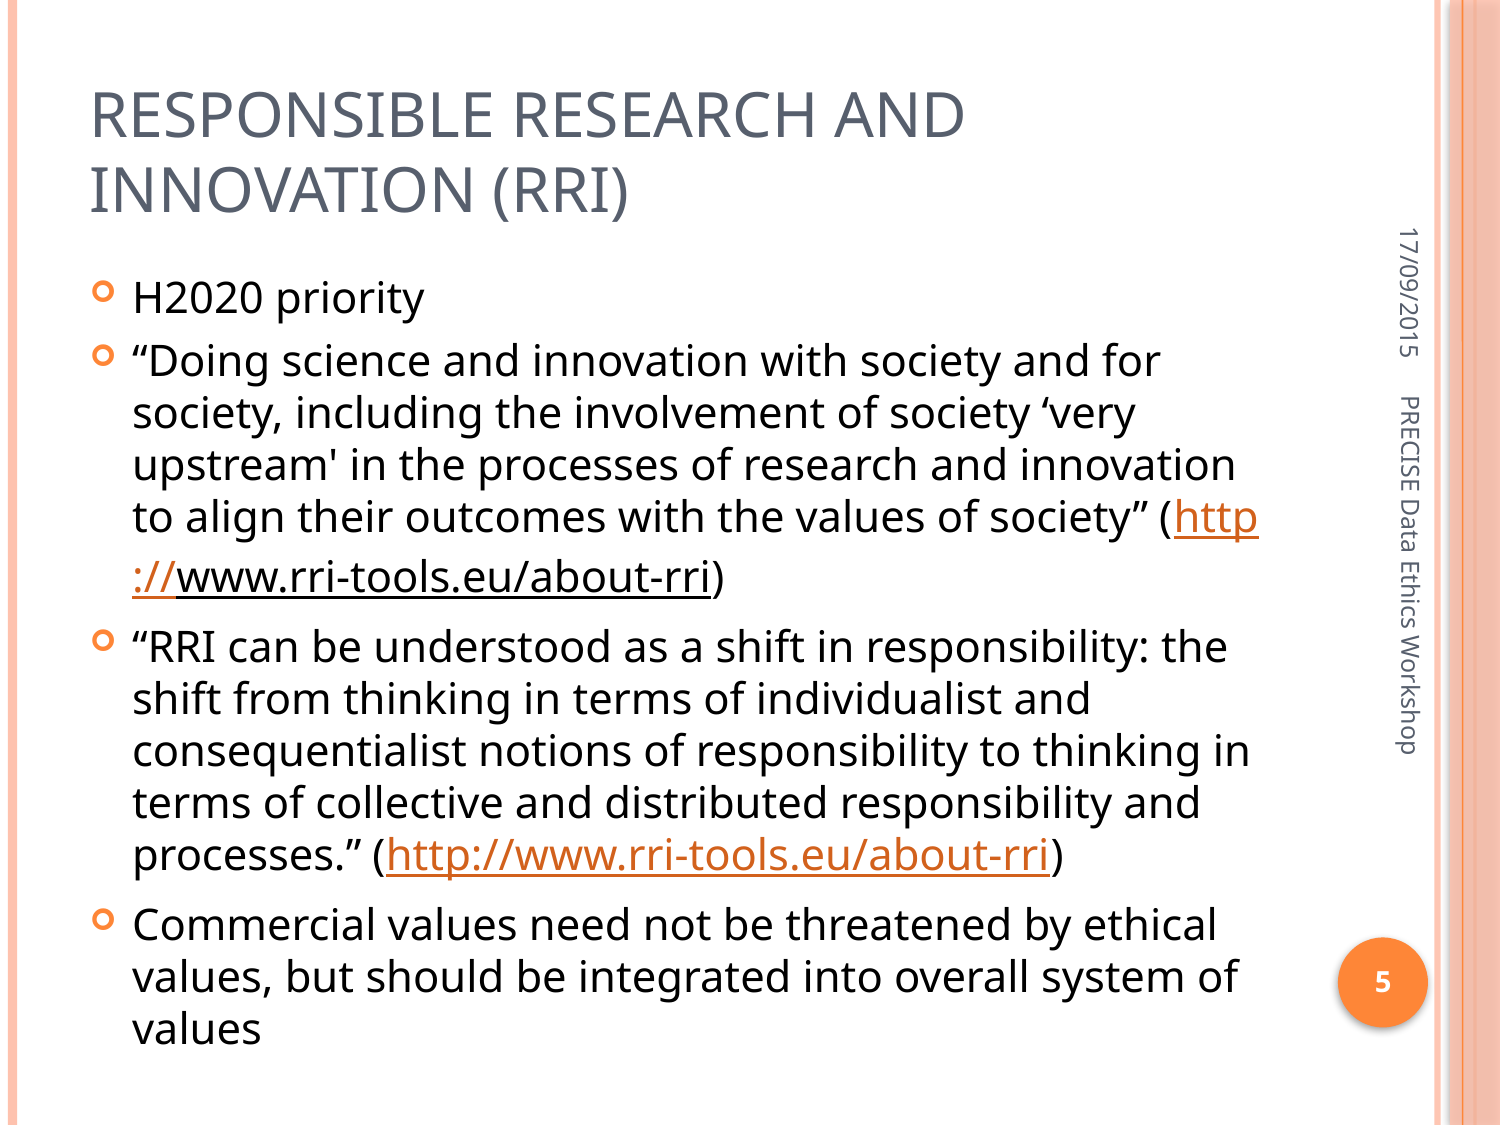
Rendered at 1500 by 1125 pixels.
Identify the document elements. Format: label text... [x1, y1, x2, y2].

title Responsible research and innovation (RRI) [75, 45, 1300, 233]
list H2020 priority “Doing science and innovation with society and for society, including the involvement of society ‘very upstream' in the processes of research and innovation to align their outcomes with the values of society” (http://www.rri-tools.eu/about-rri) “RRI can be understood as a shift in responsibility: the shift from thinking in terms of individualist and consequentialist notions of responsibility to thinking in terms of collective and distributed responsibility and processes.” (http://www.rri-tools.eu/about-rri) Commercial values need not be threatened by ethical values, but should be integrated into overall system of values [75, 262, 1300, 1062]
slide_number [1378, 43, 1442, 374]
footer PRECISE Data Ethics Workshop [1379, 380, 1440, 906]
slide_number 5 [1333, 940, 1434, 1027]
